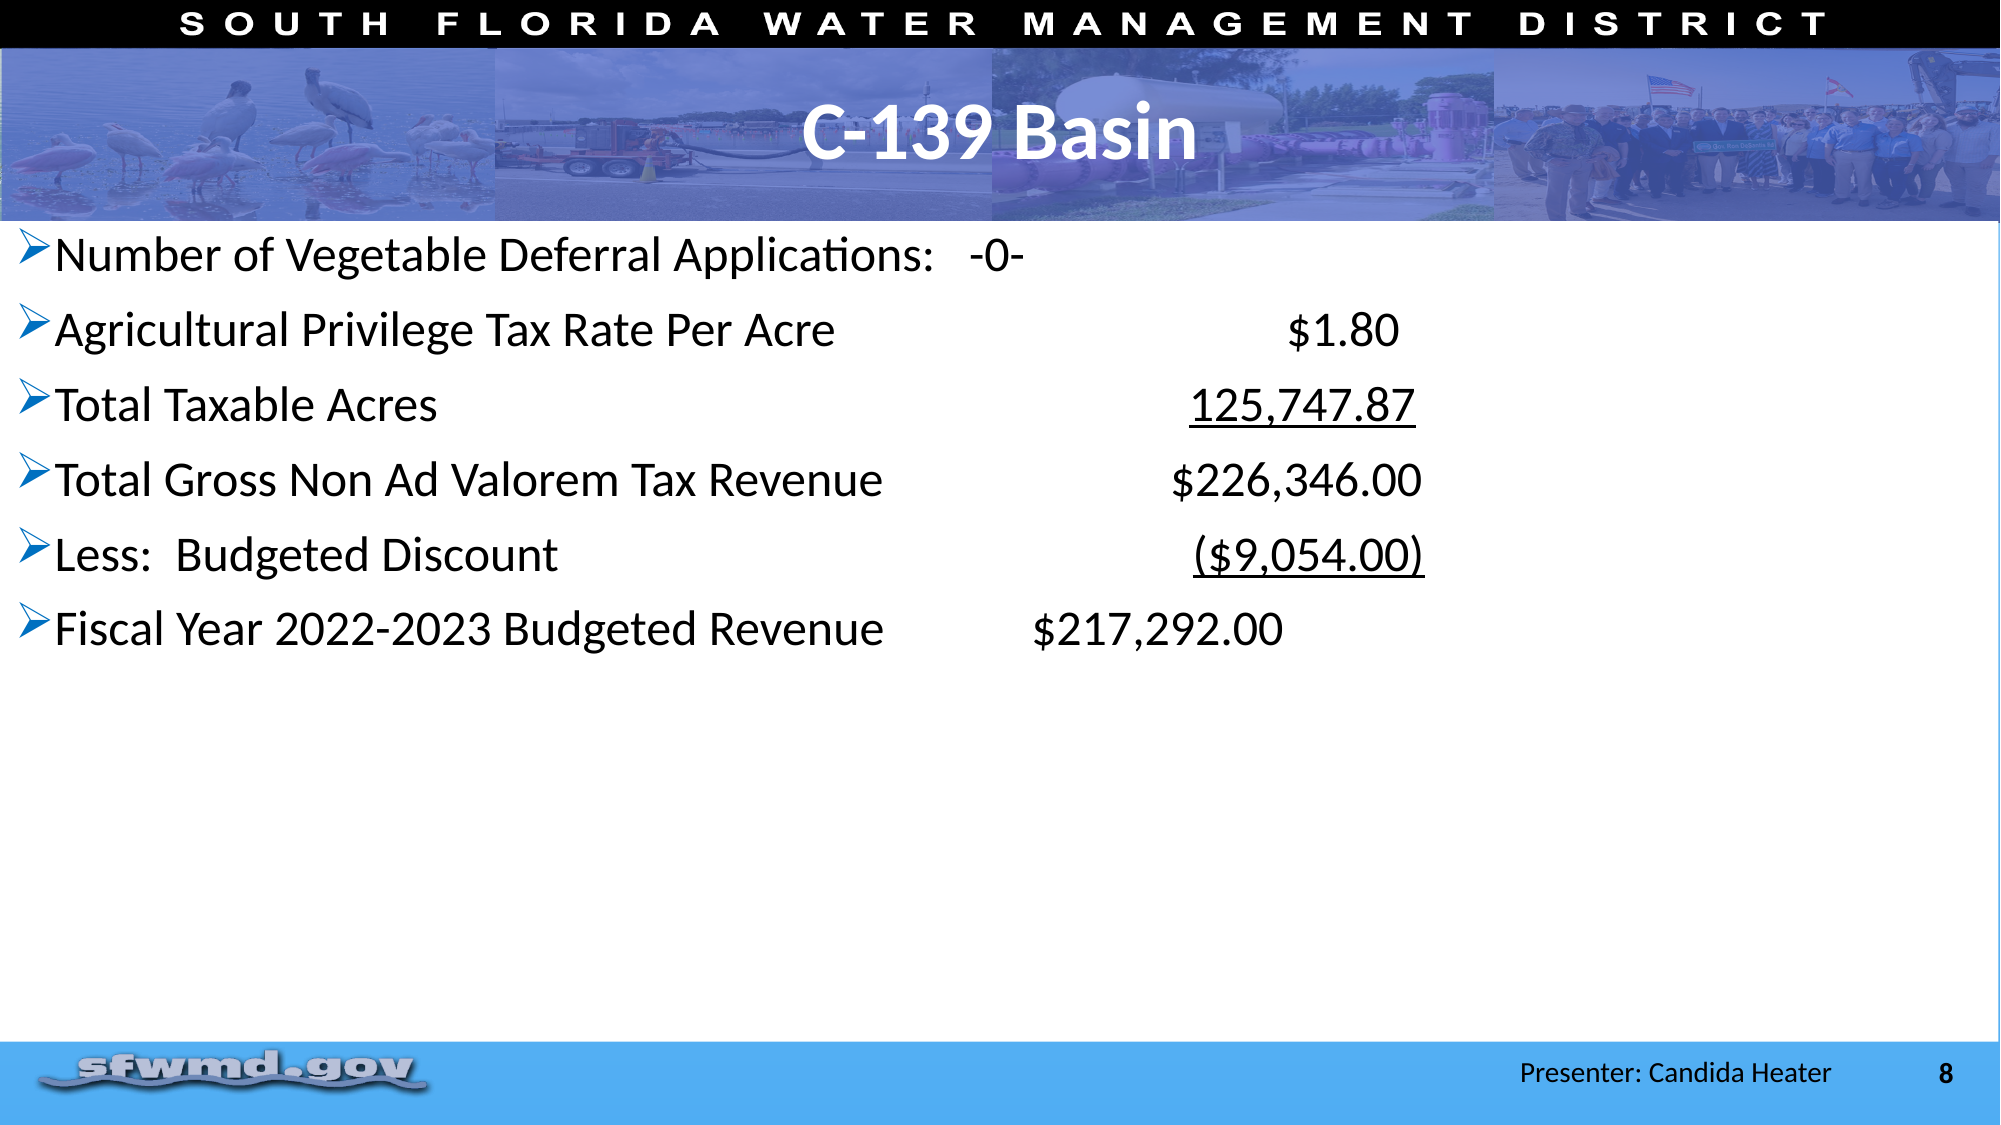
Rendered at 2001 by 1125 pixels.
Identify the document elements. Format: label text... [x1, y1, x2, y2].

title C-139 Basin [1, 47, 2000, 223]
picture [0, 1042, 447, 1125]
picture [0, 0, 2000, 221]
list Number of Vegetable Deferral Applications: -0- Agricultural Privilege Tax Rate Per Acre $1.80 Total Taxable Acres 125,747.87 Total Gross Non Ad Valorem Tax Revenue $226,346.00 Less: Budgeted Discount ($9,054.00) Fiscal Year 2022-2023 Budgeted Revenue $217,292.00 [0, 221, 1999, 1042]
slide_number 8 [1768, 1042, 1969, 1102]
text_box Presenter: Candida Heater [1505, 1046, 1902, 1097]
